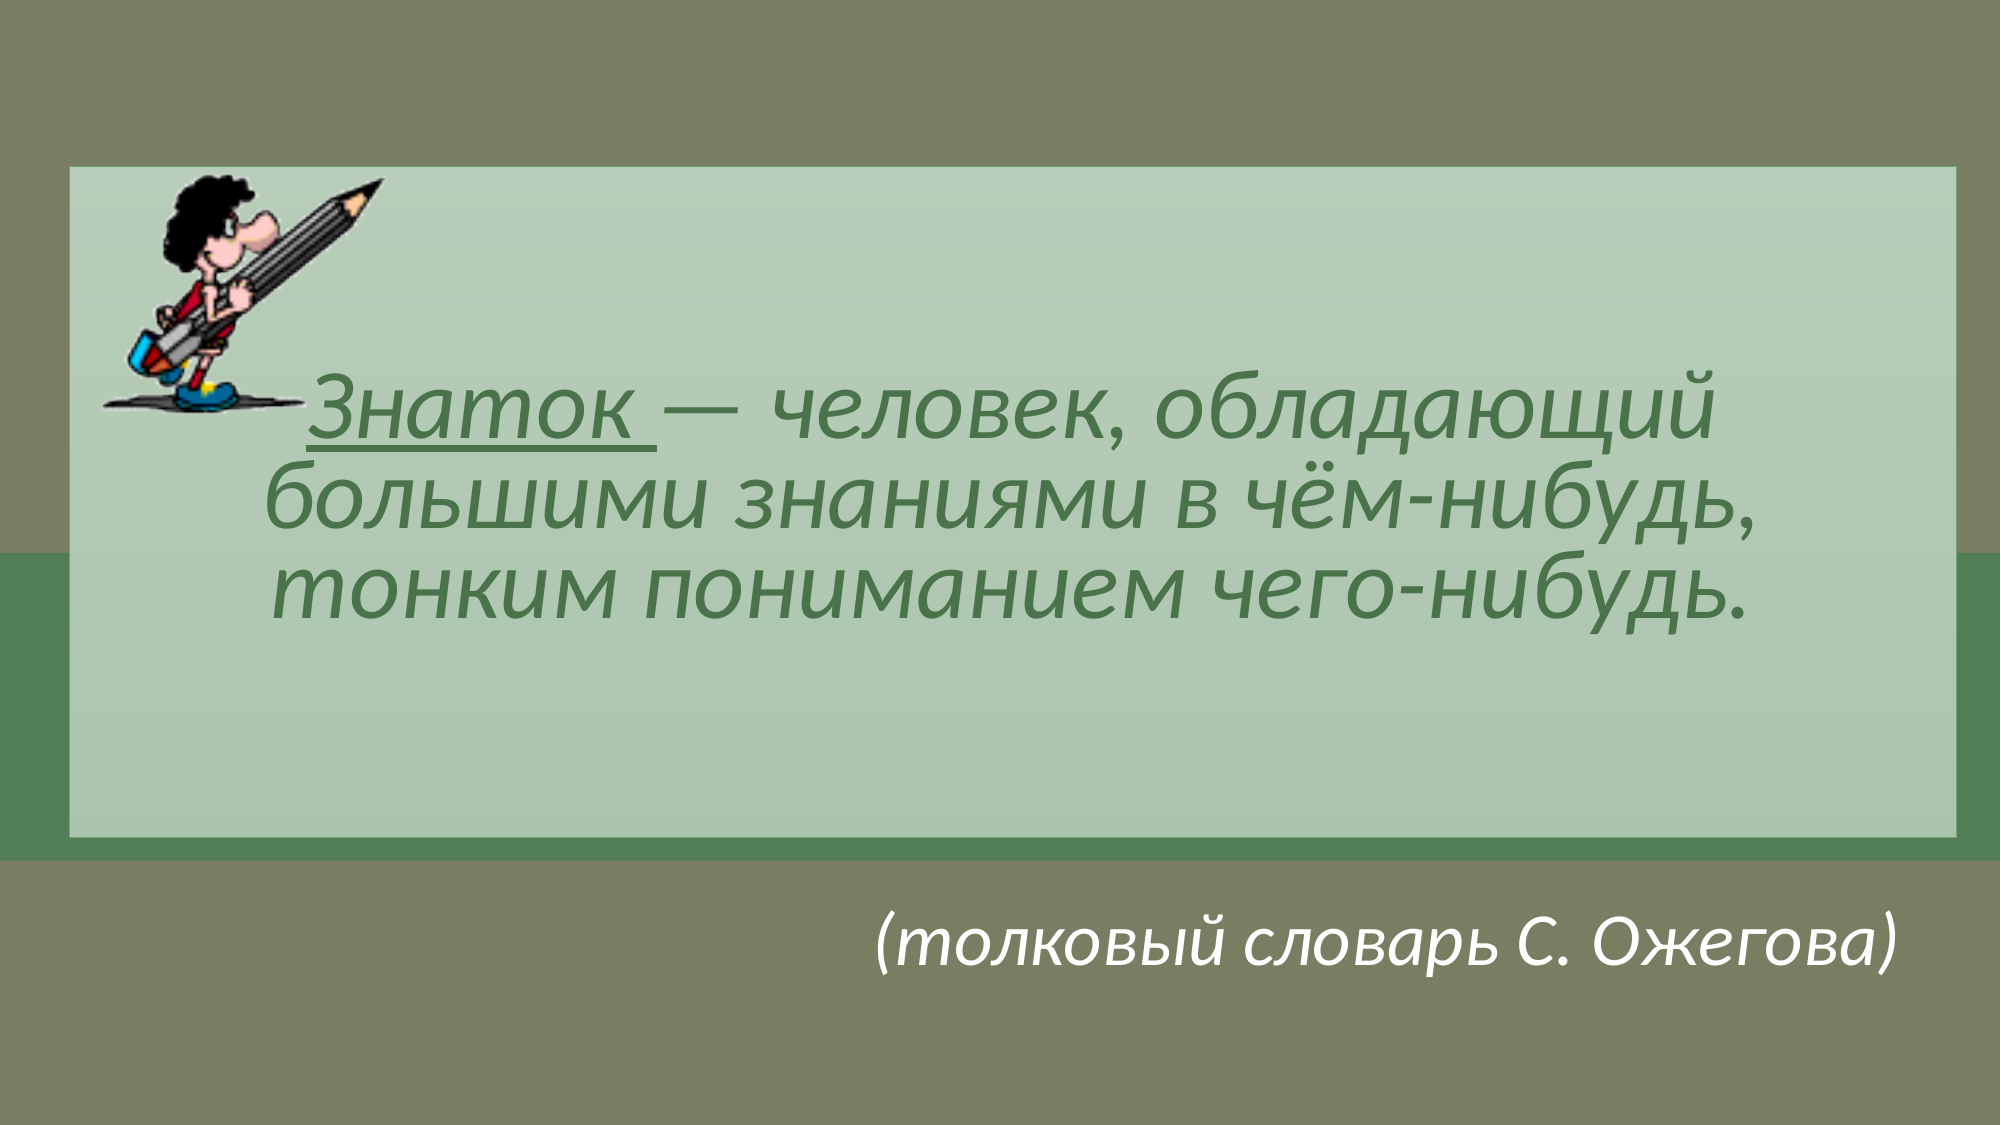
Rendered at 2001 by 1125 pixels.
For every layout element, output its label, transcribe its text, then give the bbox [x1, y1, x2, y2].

picture [46, 166, 390, 424]
title Знаток — человек, обладающий большими знаниями в чём-нибудь, тонким пониманием чего-нибудь. [69, 166, 1957, 838]
text_box (толковый словарь С. Ожегова) [857, 893, 1957, 989]
